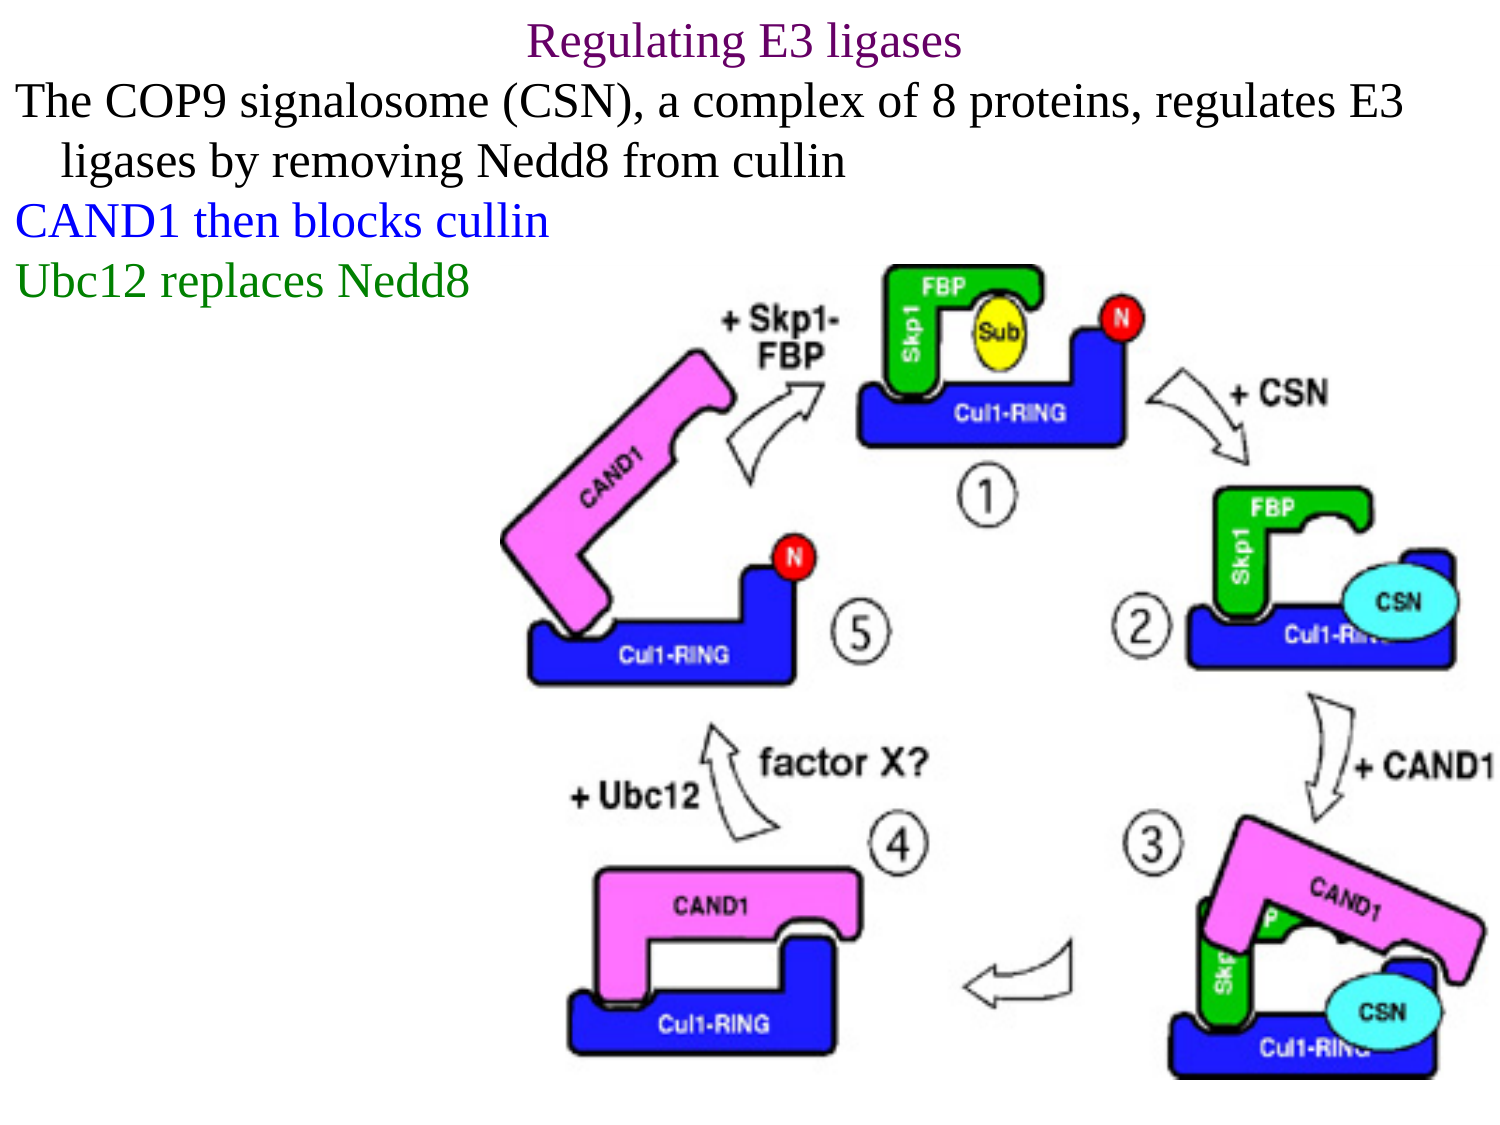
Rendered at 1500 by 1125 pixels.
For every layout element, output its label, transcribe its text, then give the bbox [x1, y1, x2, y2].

picture [499, 264, 1500, 1080]
text_box Regulating E3 ligases The COP9 signalosome (CSN), a complex of 8 proteins, regulates E3 ligases by removing Nedd8 from cullin CAND1 then blocks cullin Ubc12 replaces Nedd8 [0, 0, 1490, 435]
